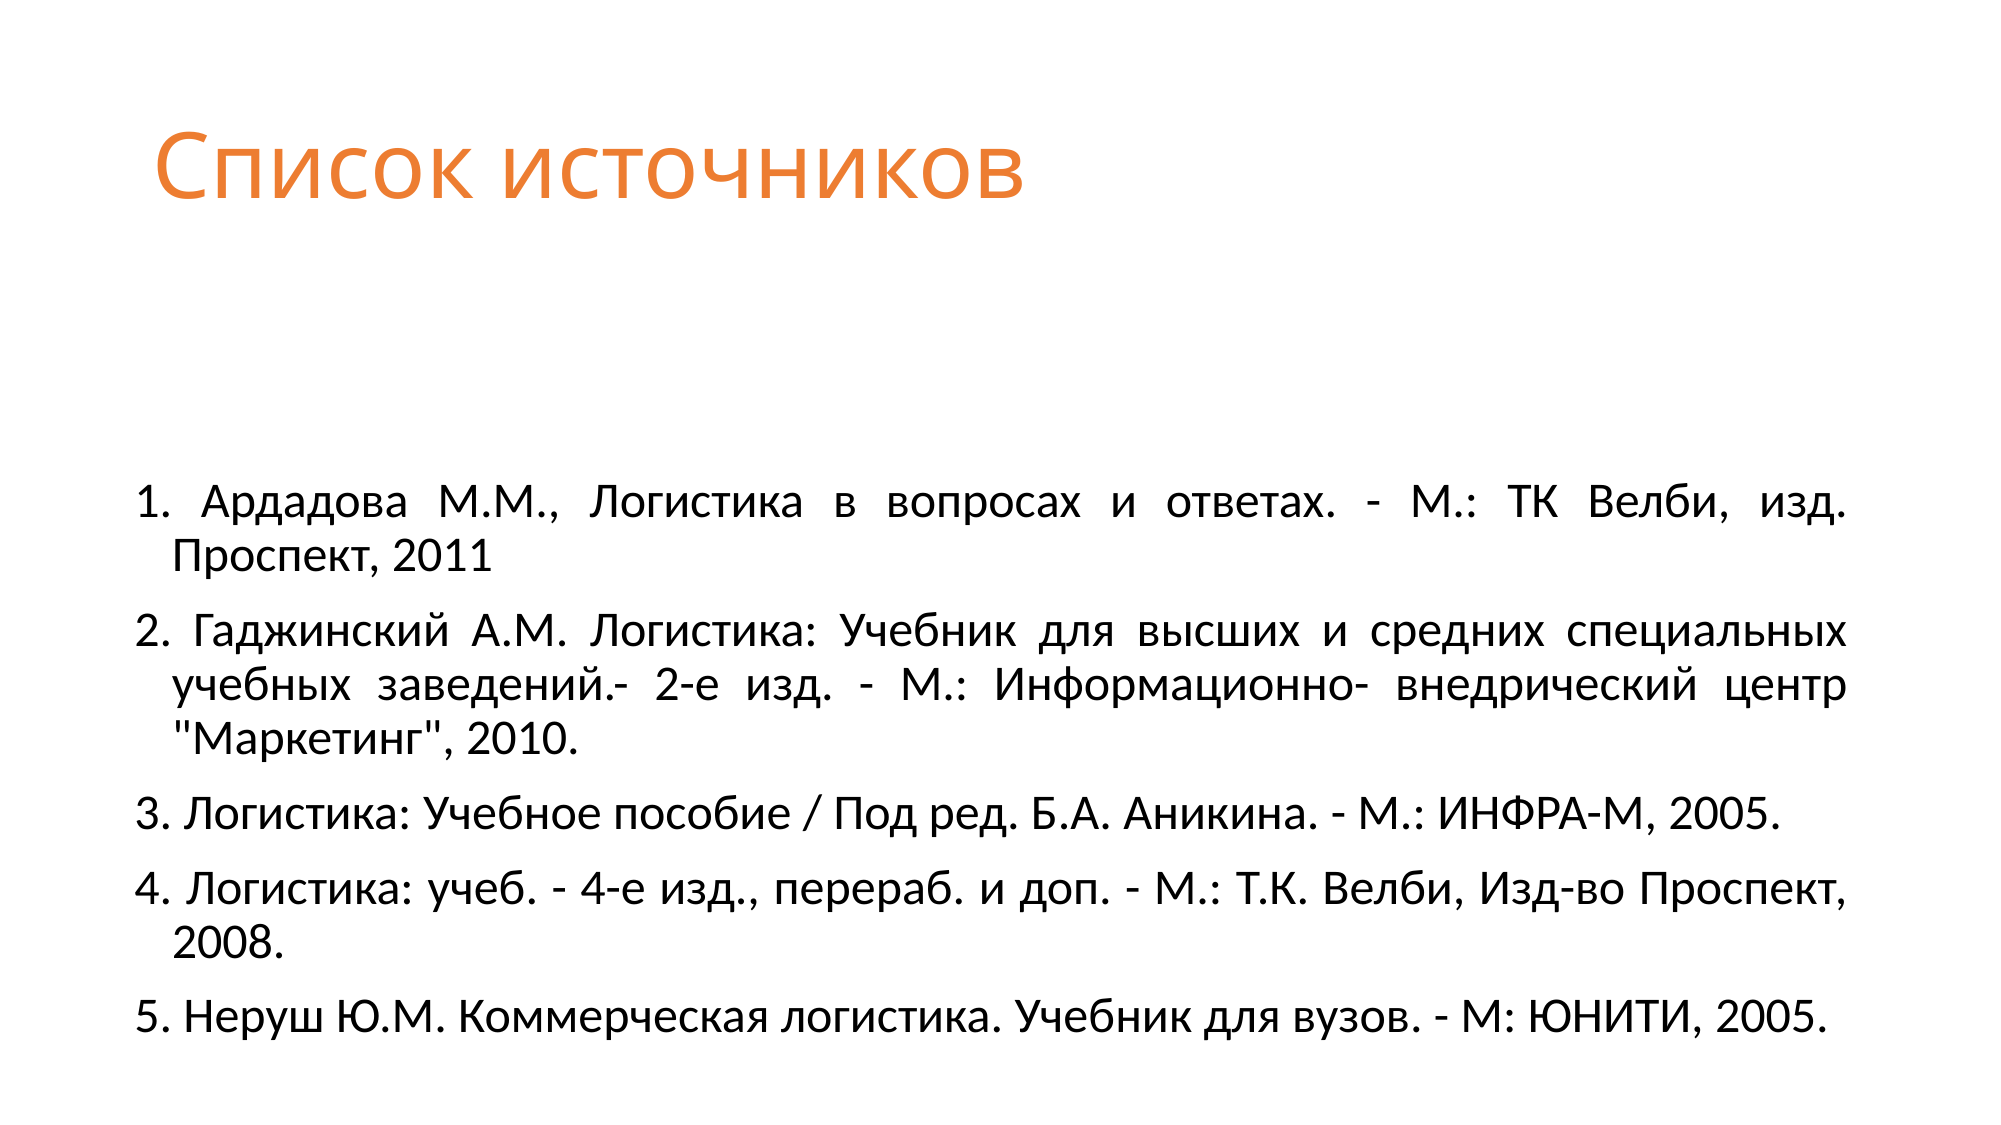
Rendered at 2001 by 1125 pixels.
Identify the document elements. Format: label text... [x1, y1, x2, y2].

title Список источников [137, 59, 1863, 278]
list 1. Ардадова М.М., Логистика в вопросах и ответах. - М.: ТК Велби, изд. Проспект, 2011 2. Гаджинский А.М. Логистика: Учебник для высших и средних специальных учебных заведений.- 2-е изд. - М.: Информационно- внедрический центр "Маркетинг", 2010. 3. Логистика: Учебное пособие / Под ред. Б.А. Аникина. - М.: ИНФРА-М, 2005. 4. Логистика: учеб. - 4-е изд., перераб. и доп. - М.: Т.К. Велби, Изд-во Проспект, 2008. 5. Неруш Ю.М. Коммерческая логистика. Учебник для вузов. - М: ЮНИТИ, 2005. [119, 467, 1863, 1014]
